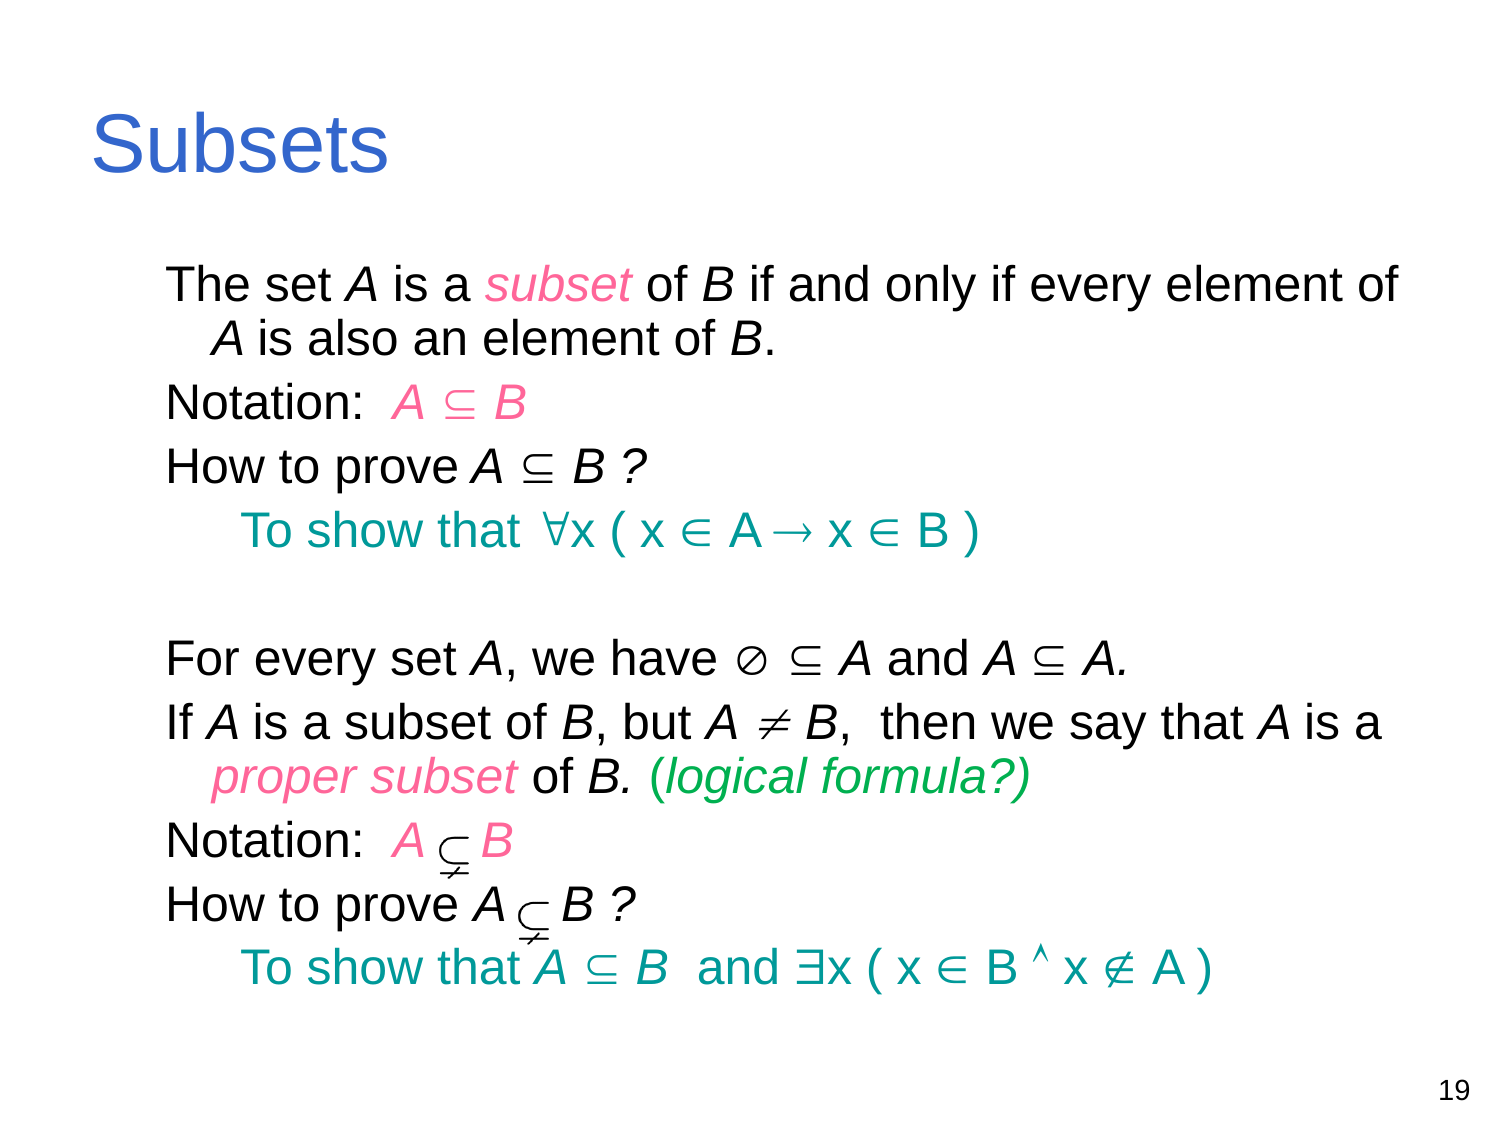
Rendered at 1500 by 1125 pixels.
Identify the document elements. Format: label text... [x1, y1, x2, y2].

picture [428, 826, 482, 884]
list The set A is a subset of B if and only if every element of A is also an element of B. Notation: A  B How to prove A  B ? To show that x ( x  A  x  B ) For every set A, we have   A and A  A. If A is a subset of B, but A  B, then we say that A is a proper subset of B. (logical formula?) Notation: A B How to prove A B ? To show that A  B and x ( x  B  x  A ) [75, 250, 1425, 1067]
picture [507, 891, 561, 949]
title Subsets [74, 44, 1426, 233]
